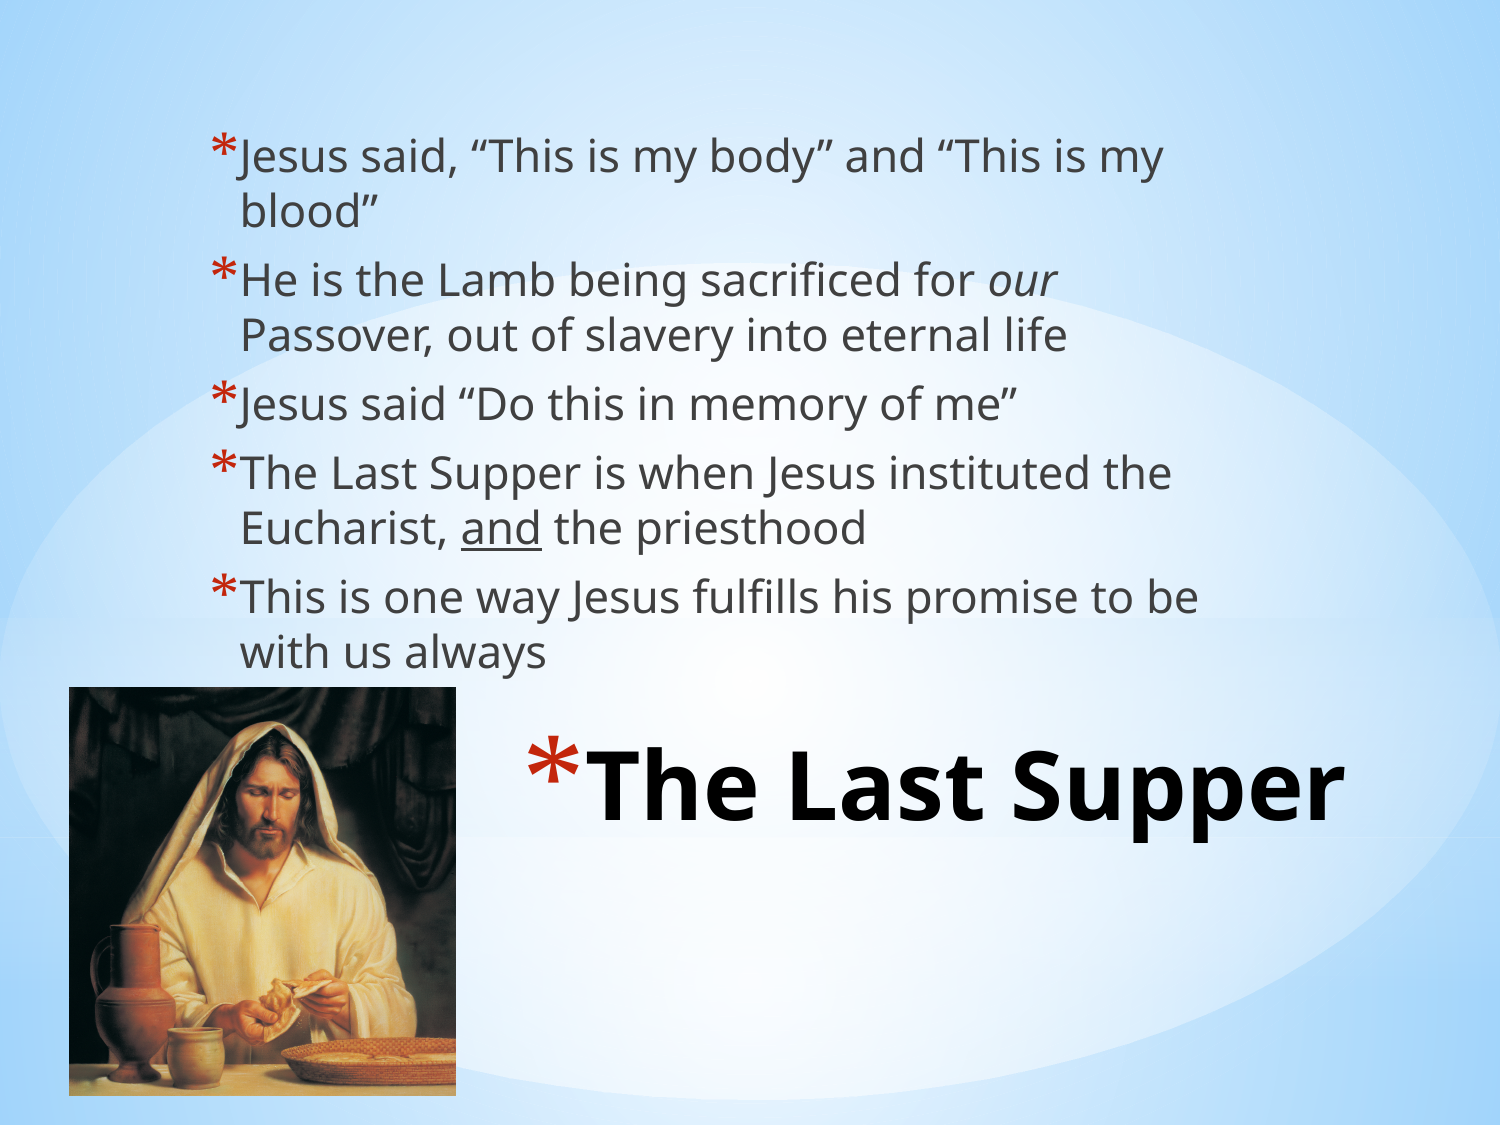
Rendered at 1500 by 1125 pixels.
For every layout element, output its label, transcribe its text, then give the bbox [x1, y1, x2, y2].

title The Last Supper [461, 717, 1363, 905]
list Jesus said, “This is my body” and “This is my blood” He is the Lamb being sacrificed for our Passover, out of slavery into eternal life Jesus said “Do this in memory of me” The Last Supper is when Jesus instituted the Eucharist, and the priesthood This is one way Jesus fulfills his promise to be with us always [187, 120, 1238, 690]
picture [69, 687, 456, 1096]
